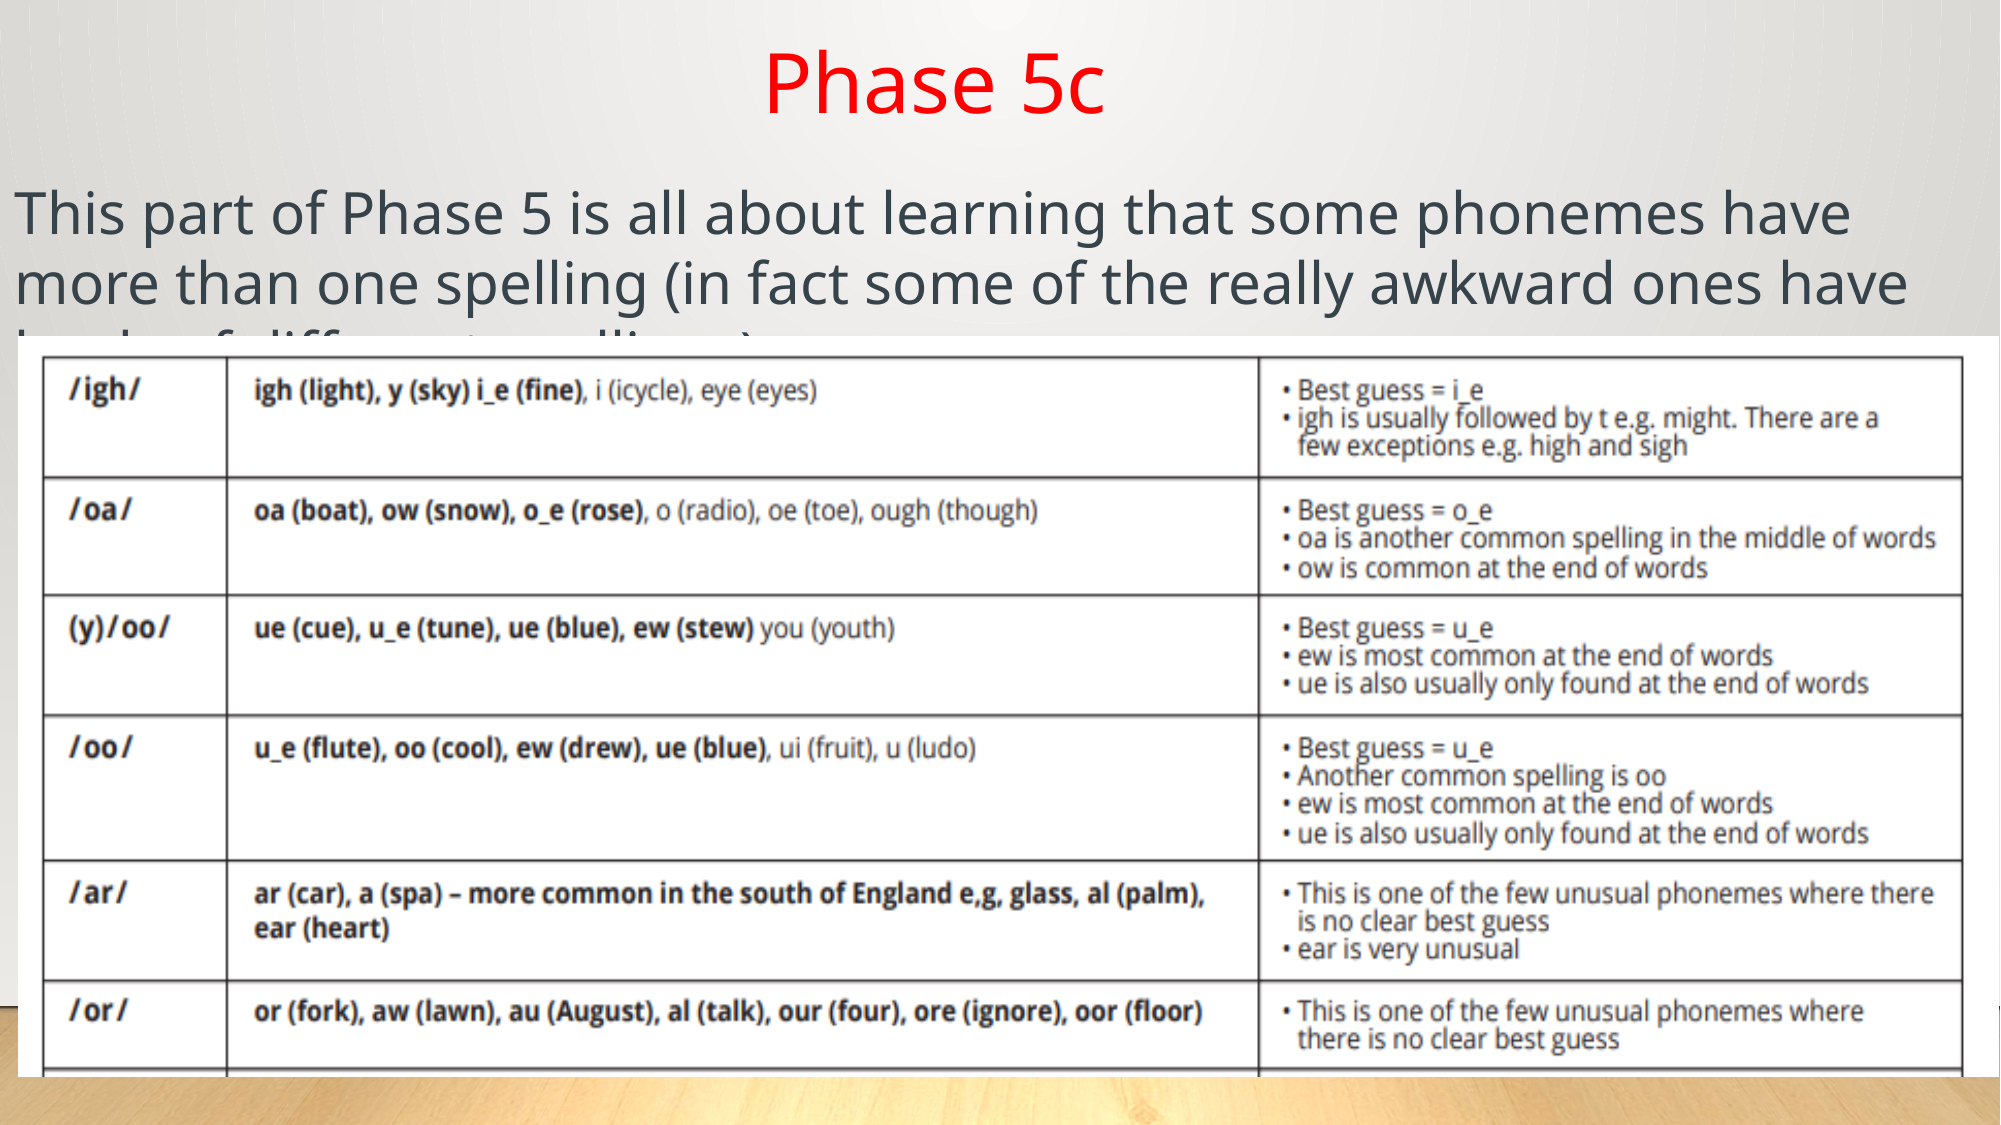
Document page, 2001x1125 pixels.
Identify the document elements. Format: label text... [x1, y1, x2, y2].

picture [0, 336, 2000, 1125]
text_box Phase 5c [747, 22, 1122, 138]
text_box This part of Phase 5 is all about learning that some phonemes have more than one spelling (in fact some of the really awkward ones have loads of different spellings). [0, 168, 2000, 604]
